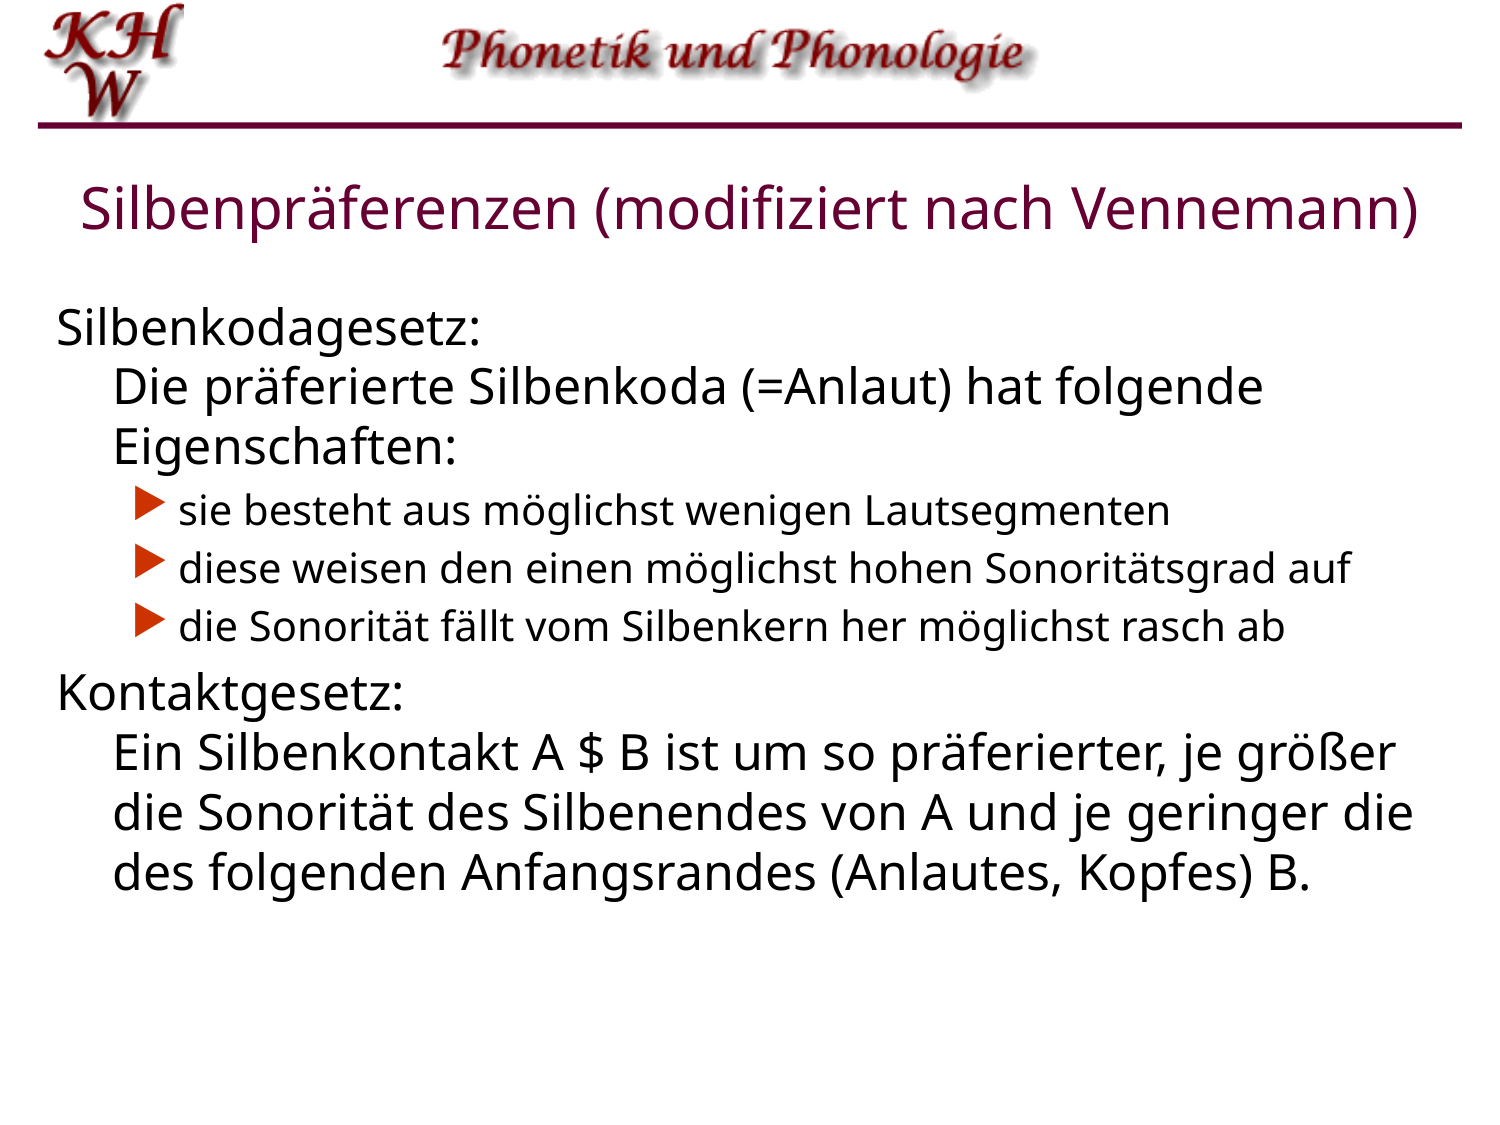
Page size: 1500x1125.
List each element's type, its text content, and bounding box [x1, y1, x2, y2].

picture [42, 0, 184, 122]
list Silbenkodagesetz: Die präferierte Silbenkoda (=Anlaut) hat folgende Eigenschaften: sie besteht aus möglichst wenigen Lautsegmenten diese weisen den einen möglichst hohen Sonoritätsgrad auf die Sonorität fällt vom Silbenkern her möglichst rasch ab Kontaktgesetz: Ein Silbenkontakt A $ B ist um so präferierter, je größer die Sonorität des Silbenendes von A und je geringer die des folgenden Anfangsrandes (Anlautes, Kopfes) B. [41, 287, 1463, 1000]
picture [442, 18, 1046, 105]
title Silbenpräferenzen (modifiziert nach Vennemann) [41, 125, 1459, 287]
